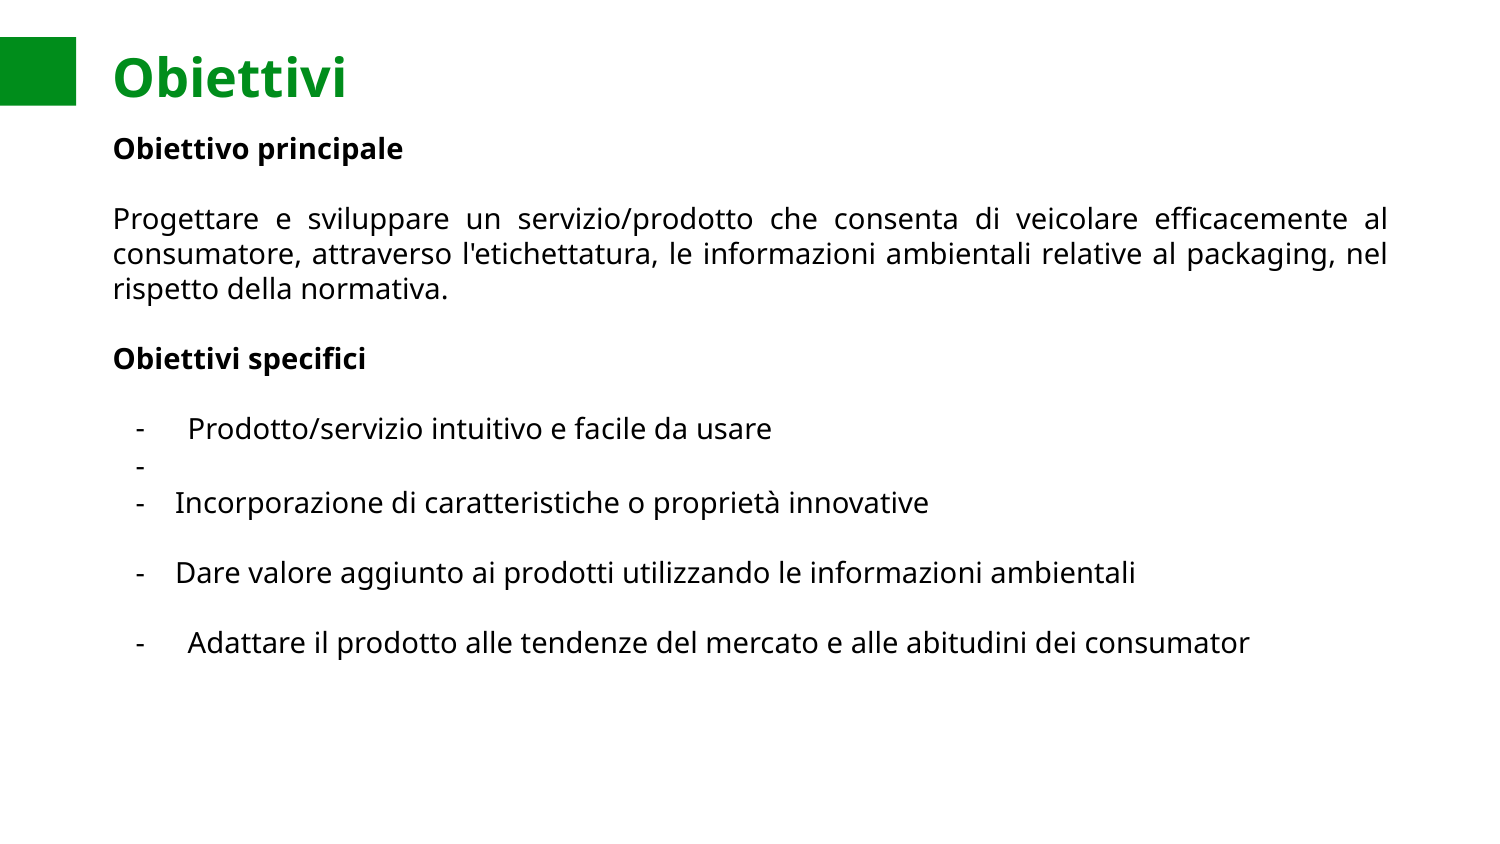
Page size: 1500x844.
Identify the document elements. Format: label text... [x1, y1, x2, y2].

text_box Obiettivo principale Progettare e sviluppare un servizio/prodotto che consenta di veicolare efficacemente al consumatore, attraverso l'etichettatura, le informazioni ambientali relative al packaging, nel rispetto della normativa. Obiettivi specifici Prodotto/servizio intuitivo e facile da usare - Incorporazione di caratteristiche o proprietà innovative - Dare valore aggiunto ai prodotti utilizzando le informazioni ambientali Adattare il prodotto alle tendenze del mercato e alle abitudini dei consumator [97, 122, 1405, 811]
text_box [0, 37, 77, 106]
subtitle Obiettivi [97, 37, 750, 106]
